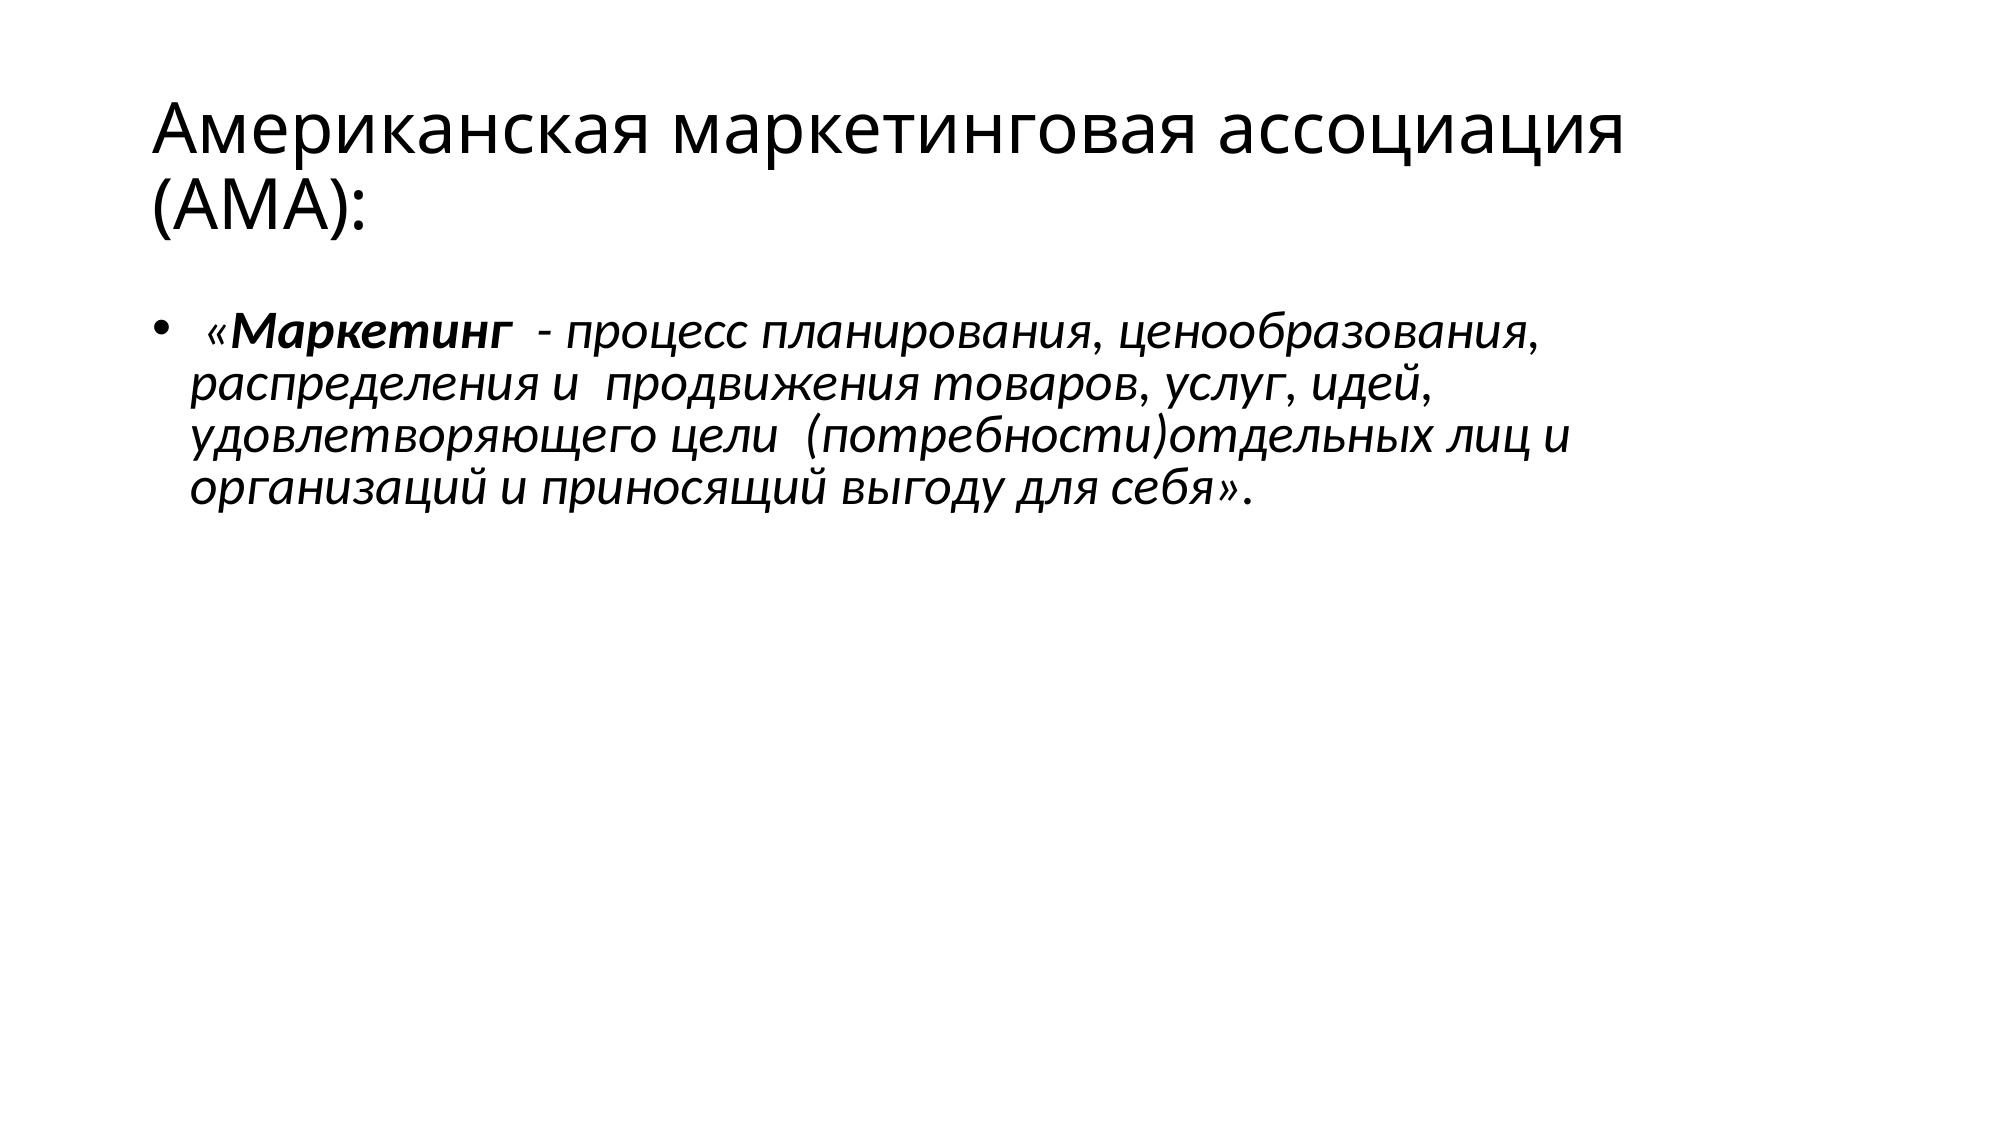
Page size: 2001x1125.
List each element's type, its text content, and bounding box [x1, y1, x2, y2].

title Американская маркетинговая ассоциация (АМА): [137, 59, 1863, 278]
list «Маркетинг - процесс планирования, ценообразования, распределения и продвижения товаров, услуг, идей, удовлетворяющего цели (потребности)отдельных лиц и организаций и приносящий выгоду для себя». [137, 299, 1863, 1014]
